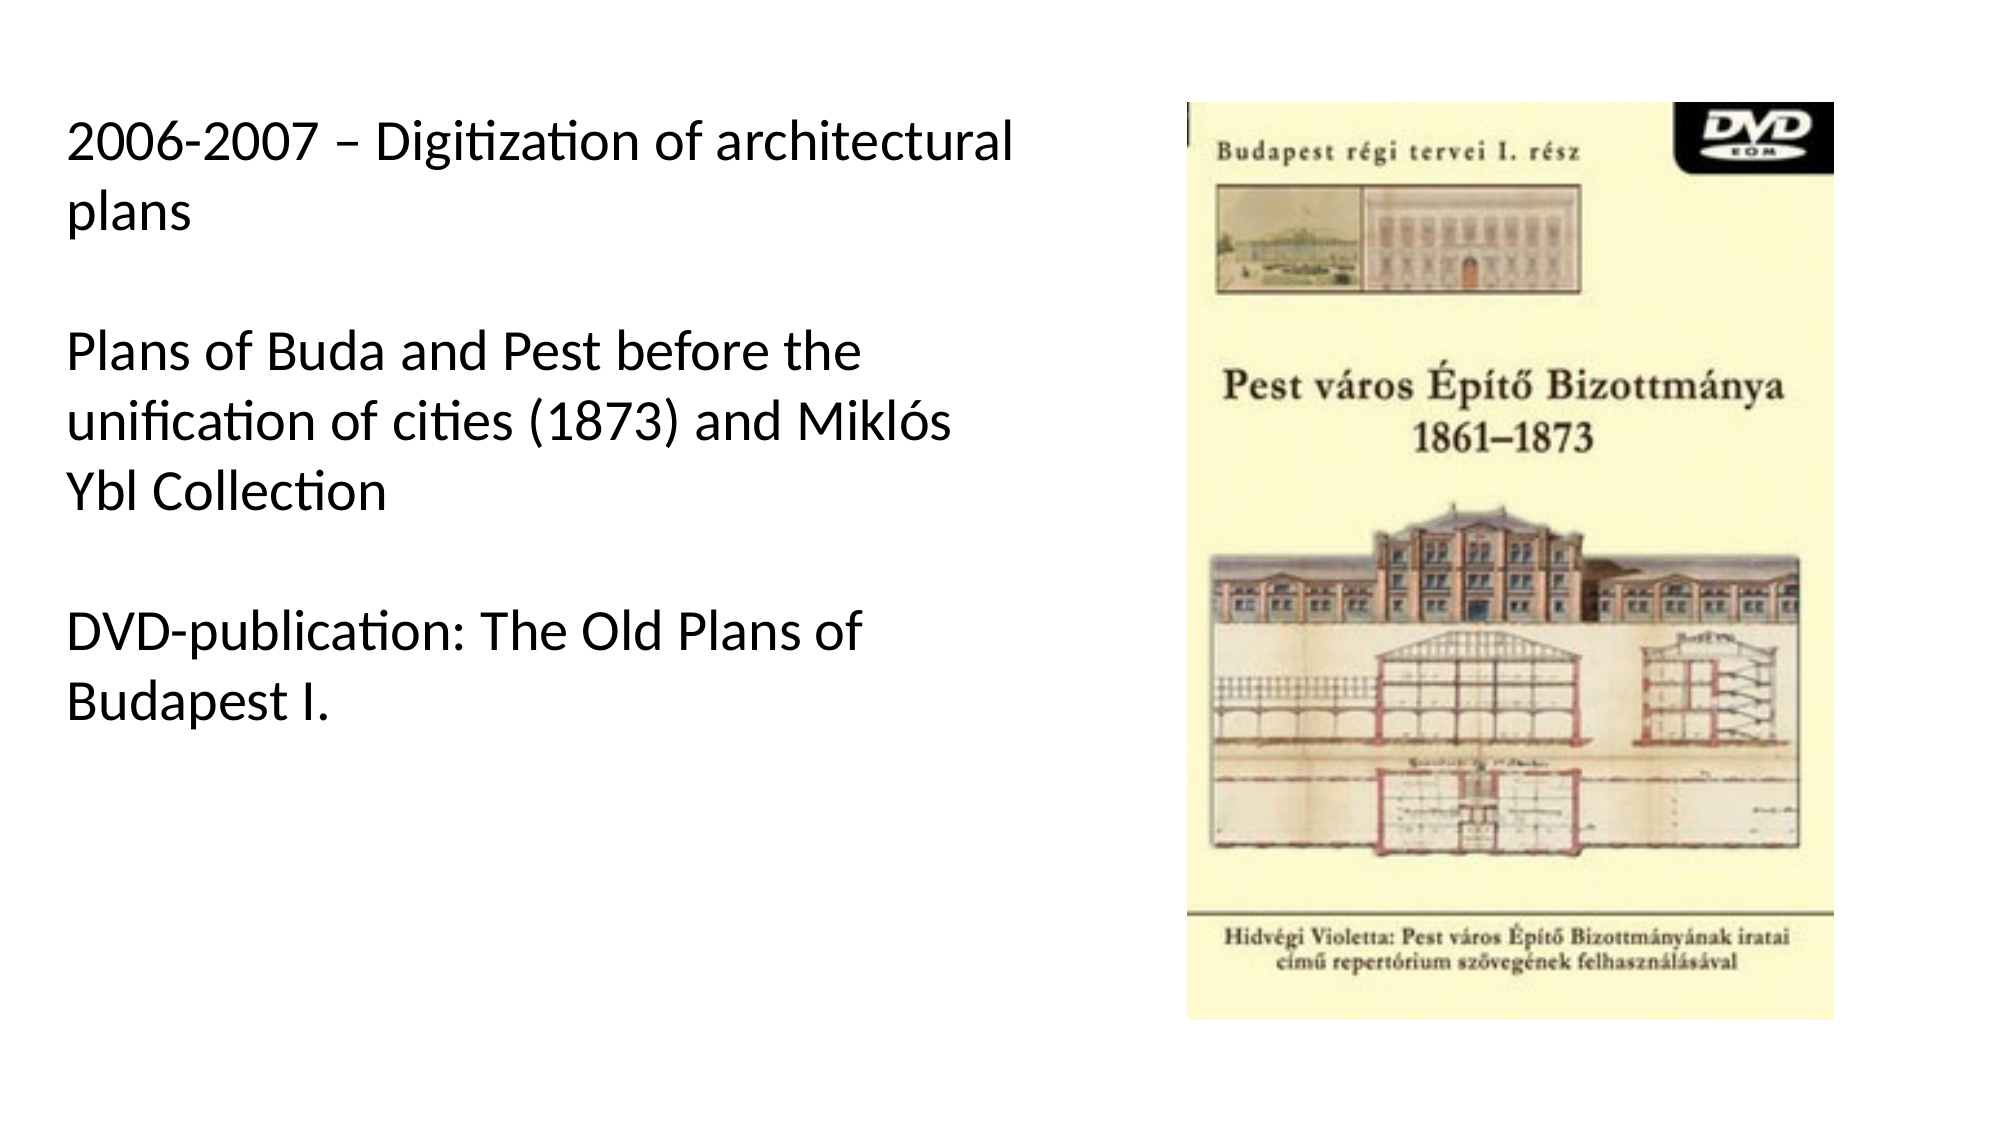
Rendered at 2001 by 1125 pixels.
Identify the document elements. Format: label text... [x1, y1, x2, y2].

picture [1187, 102, 1834, 1020]
text_box 2006-2007 – Digitization of architectural plans Plans of Buda and Pest before the unification of cities (1873) and Miklós Ybl Collection DVD-publication: The Old Plans of Budapest I. [52, 95, 1049, 740]
